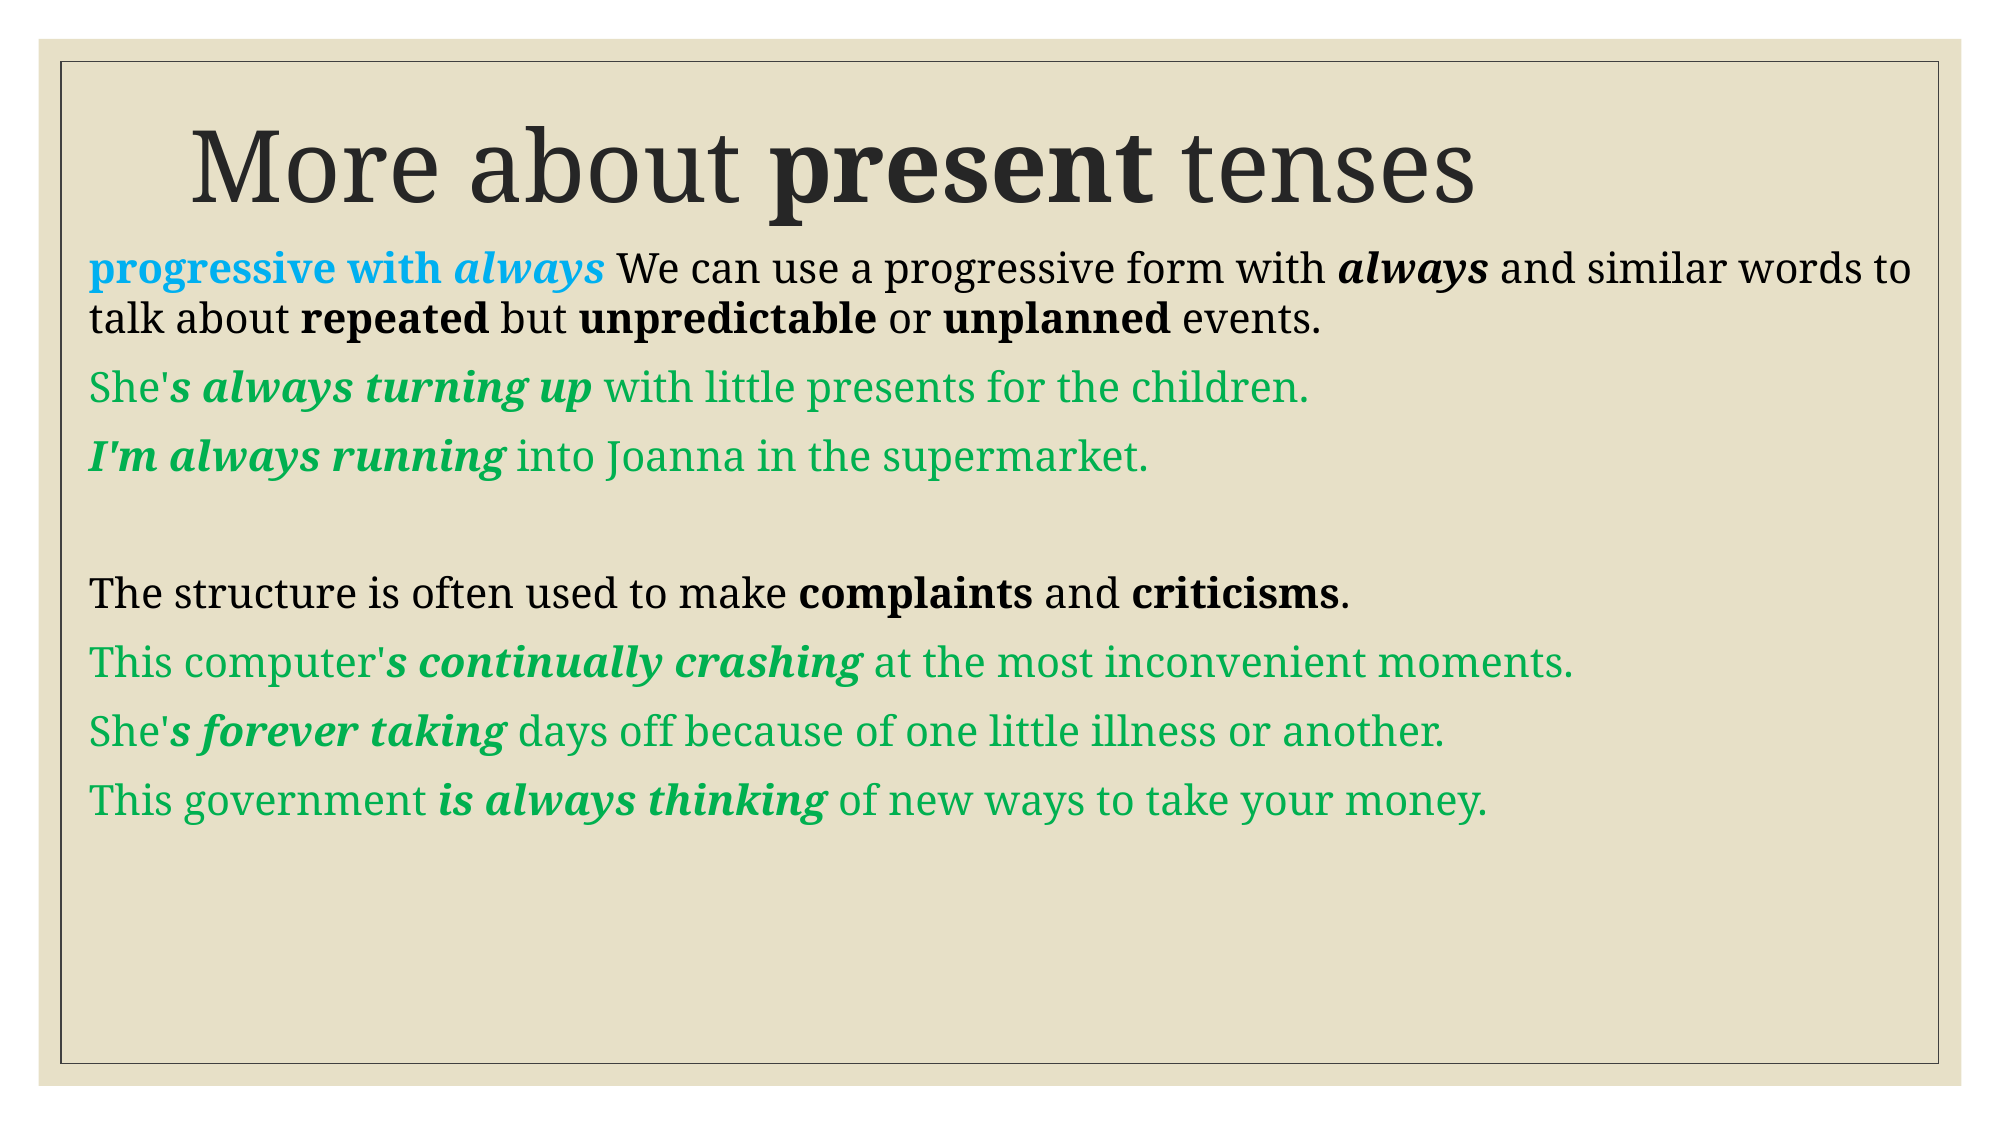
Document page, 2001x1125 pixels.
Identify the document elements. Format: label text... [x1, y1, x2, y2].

list progressive with always We can use a progressive form with always and similar words to talk about repeated but unpredictable or unplanned events. She's always turning up with little presents for the children. I'm always running into Joanna in the supermarket. The structure is often used to make complaints and criticisms. This computer's continually crashing at the most inconvenient moments. She's forever taking days off because of one little illness or another. This government is always thinking of new ways to take your money. [73, 233, 1938, 1064]
title More about present tenses [174, 105, 1825, 233]
